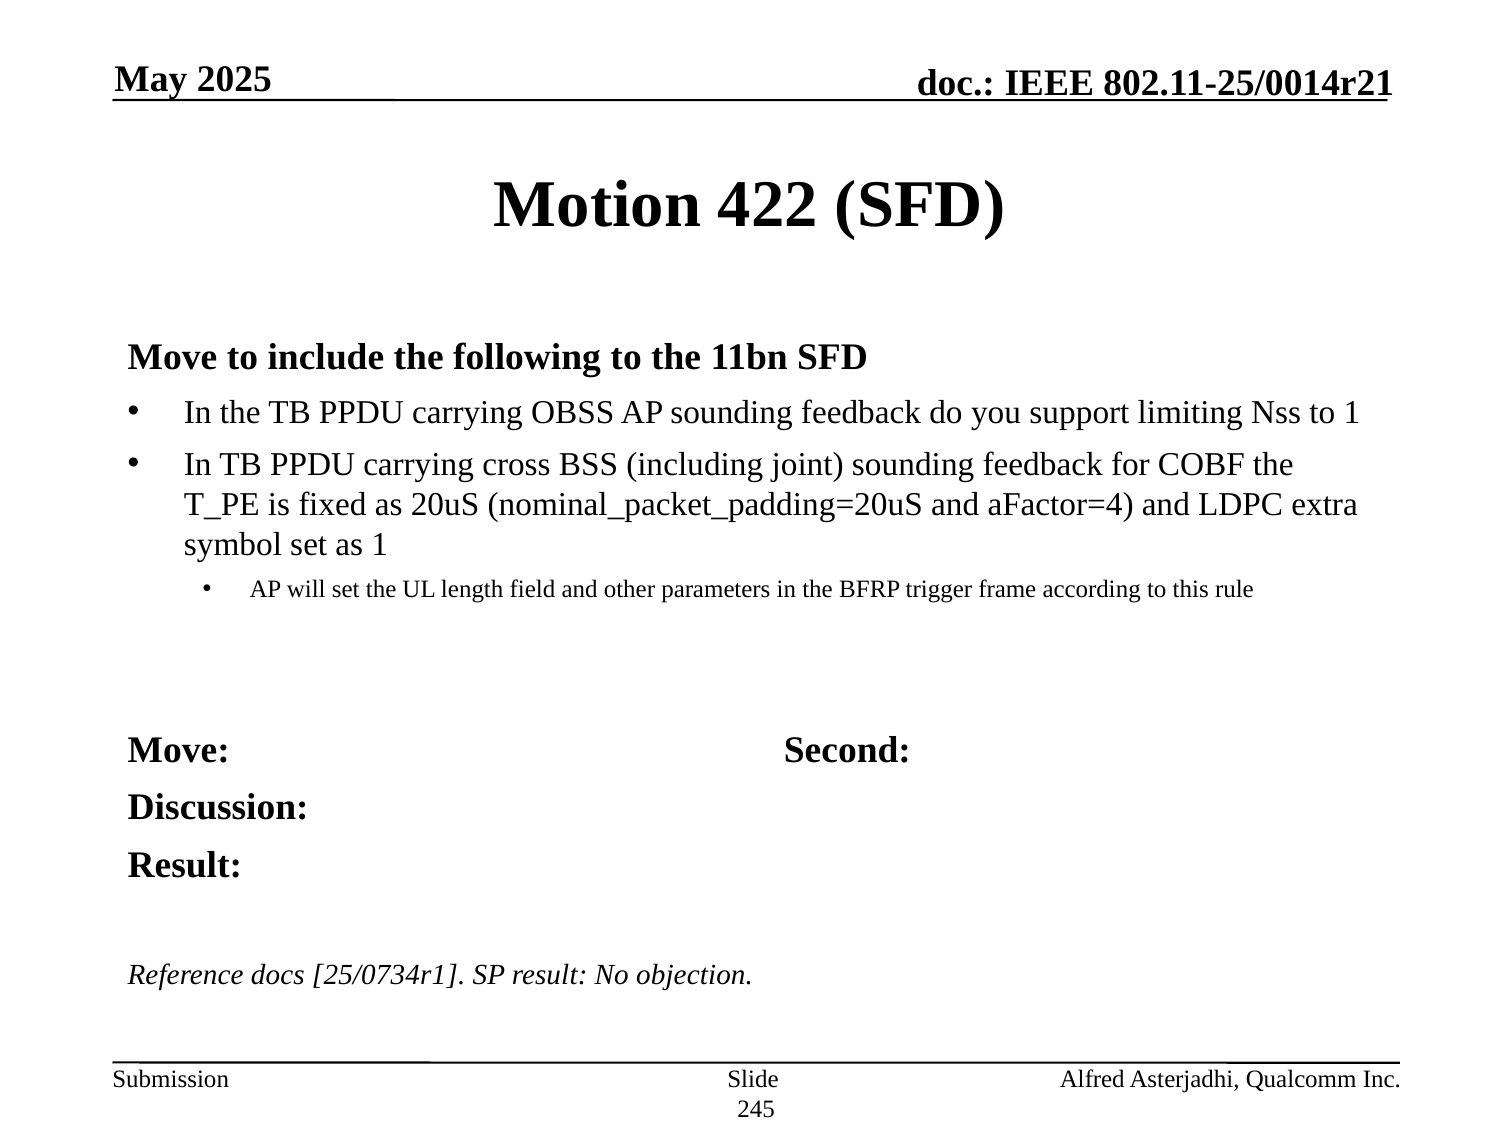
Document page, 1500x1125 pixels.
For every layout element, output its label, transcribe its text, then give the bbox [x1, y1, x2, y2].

slide_number Slide 245 [712, 1061, 800, 1123]
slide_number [114, 54, 423, 100]
list Move to include the following to the 11bn SFD In the TB PPDU carrying OBSS AP sounding feedback do you support limiting Nss to 1 In TB PPDU carrying cross BSS (including joint) sounding feedback for COBF the T_PE is fixed as 20uS (nominal_packet_padding=20uS and aFactor=4) and LDPC extra symbol set as 1 AP will set the UL length field and other parameters in the BFRP trigger frame according to this rule Move: Second: Discussion: Result: Reference docs [25/0734r1]. SP result: No objection. [112, 324, 1388, 1000]
footer Alfred Asterjadhi, Qualcomm Inc. [878, 1061, 1402, 1093]
title Motion 422 (SFD) [112, 112, 1388, 288]
